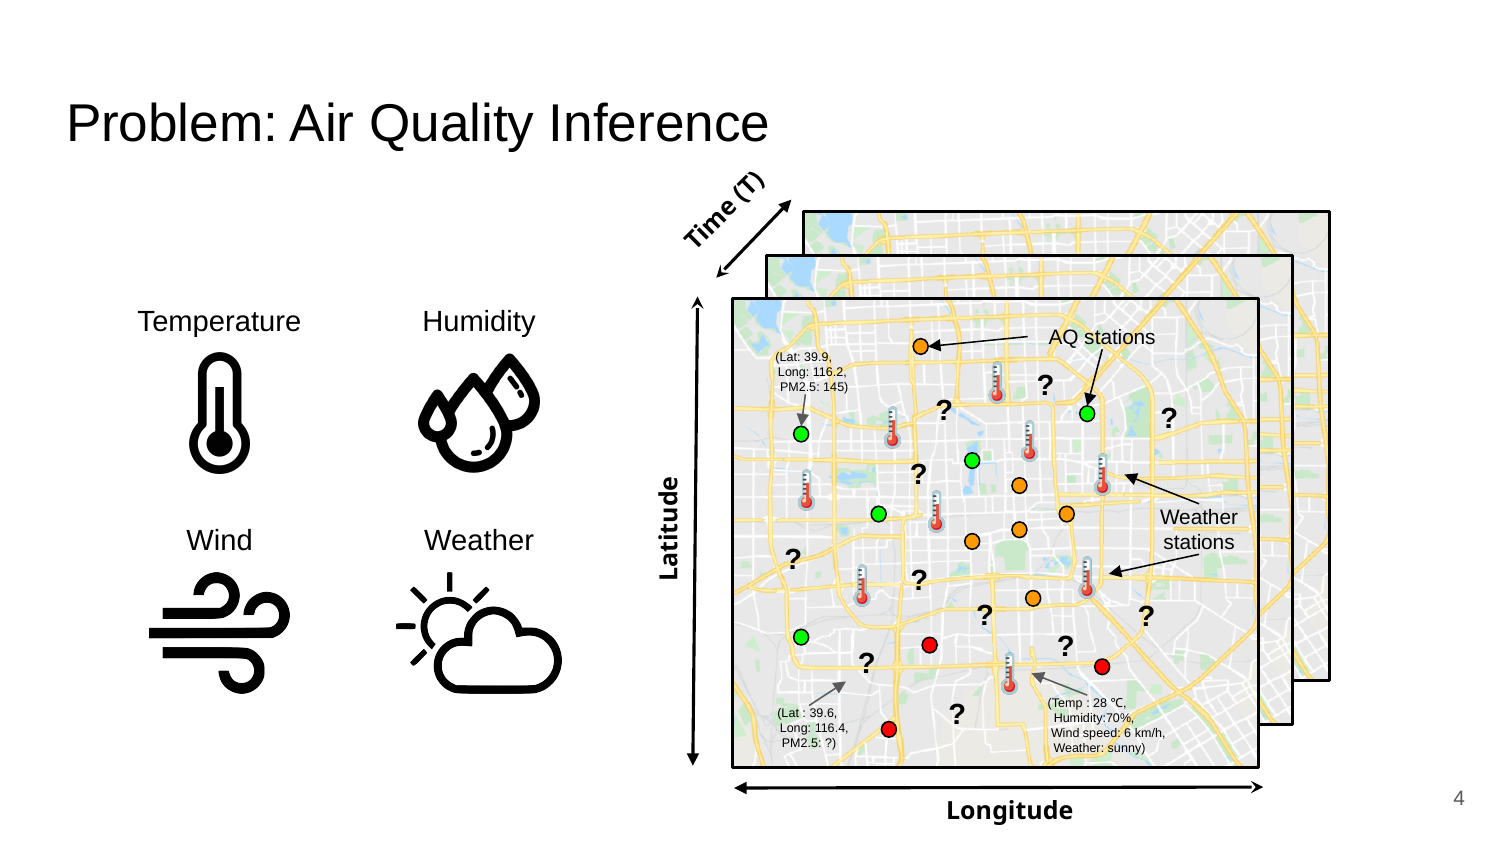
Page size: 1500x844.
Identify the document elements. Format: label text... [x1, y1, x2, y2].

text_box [376, 286, 582, 475]
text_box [725, 350, 1200, 752]
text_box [692, 296, 698, 766]
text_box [116, 506, 323, 694]
picture [733, 299, 1258, 360]
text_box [753, 323, 1178, 349]
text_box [586, 72, 1329, 724]
title Problem: Air Quality Inference [51, 72, 585, 167]
picture [733, 752, 1258, 766]
text_box Longitude [831, 798, 1188, 840]
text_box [784, 360, 1274, 756]
text_box Longitude [831, 779, 1188, 785]
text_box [376, 506, 582, 694]
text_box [116, 286, 323, 475]
slide_number ‹#› [1389, 764, 1480, 830]
